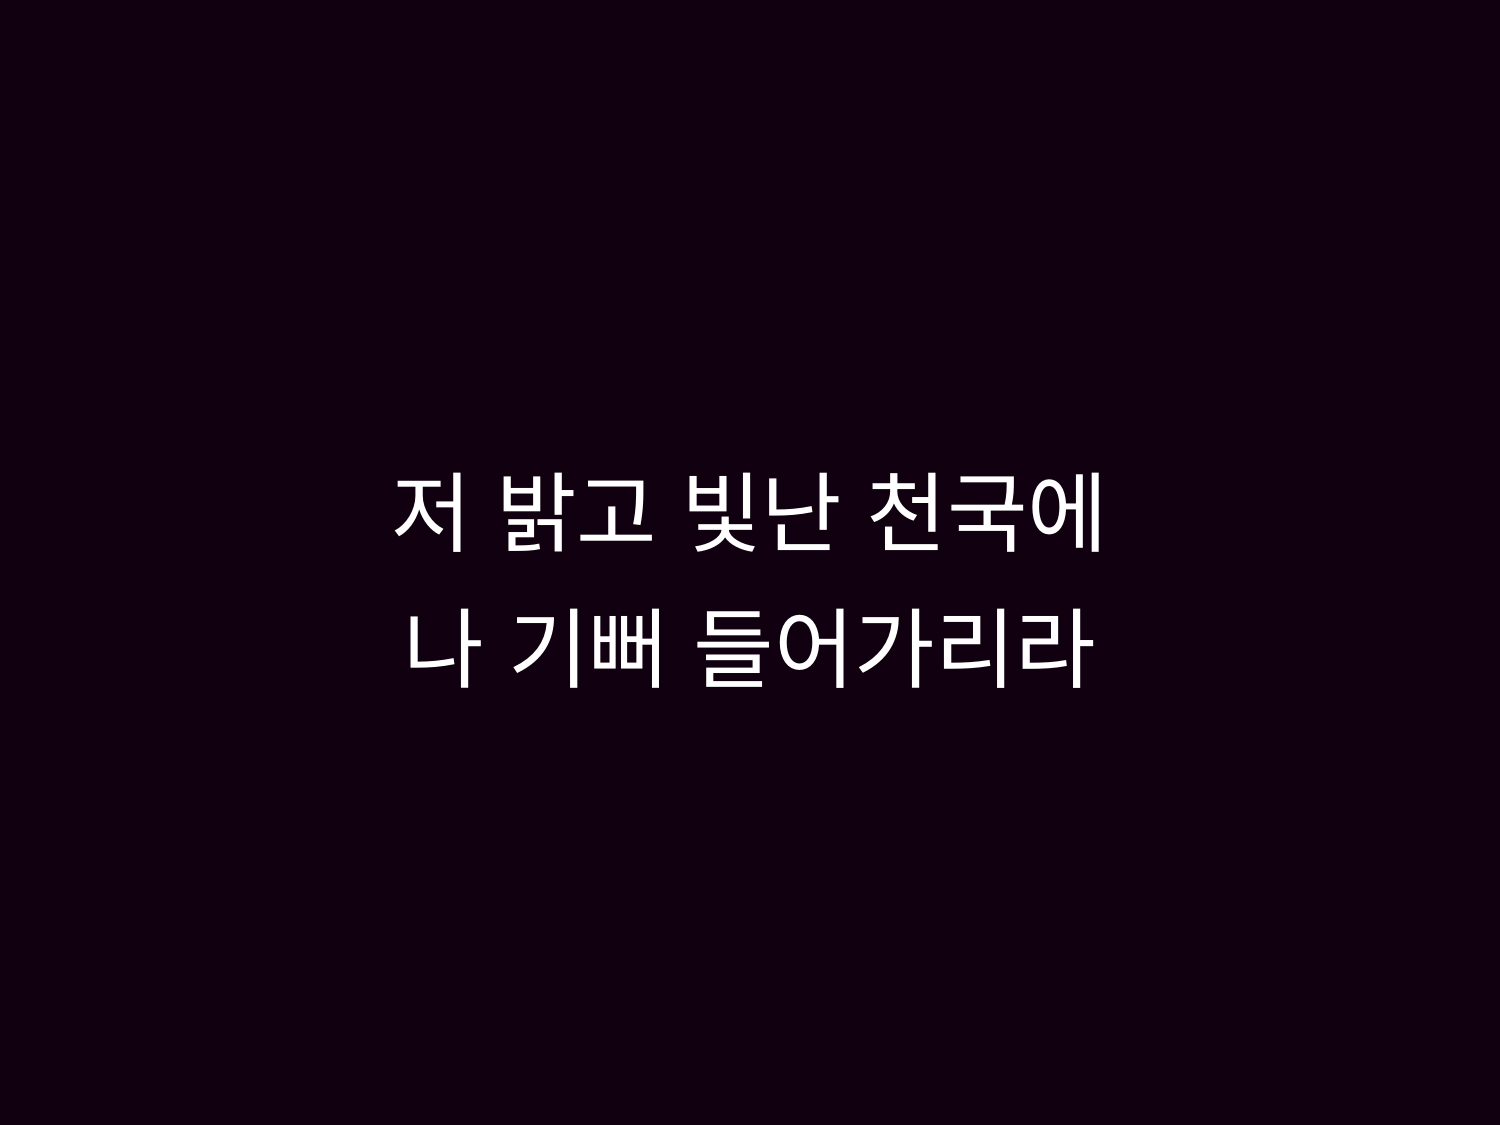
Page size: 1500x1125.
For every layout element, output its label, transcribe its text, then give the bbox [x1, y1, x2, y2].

title 저 밝고 빛난 천국에 나 기뻐 들어가리라 [0, 0, 1500, 1125]
